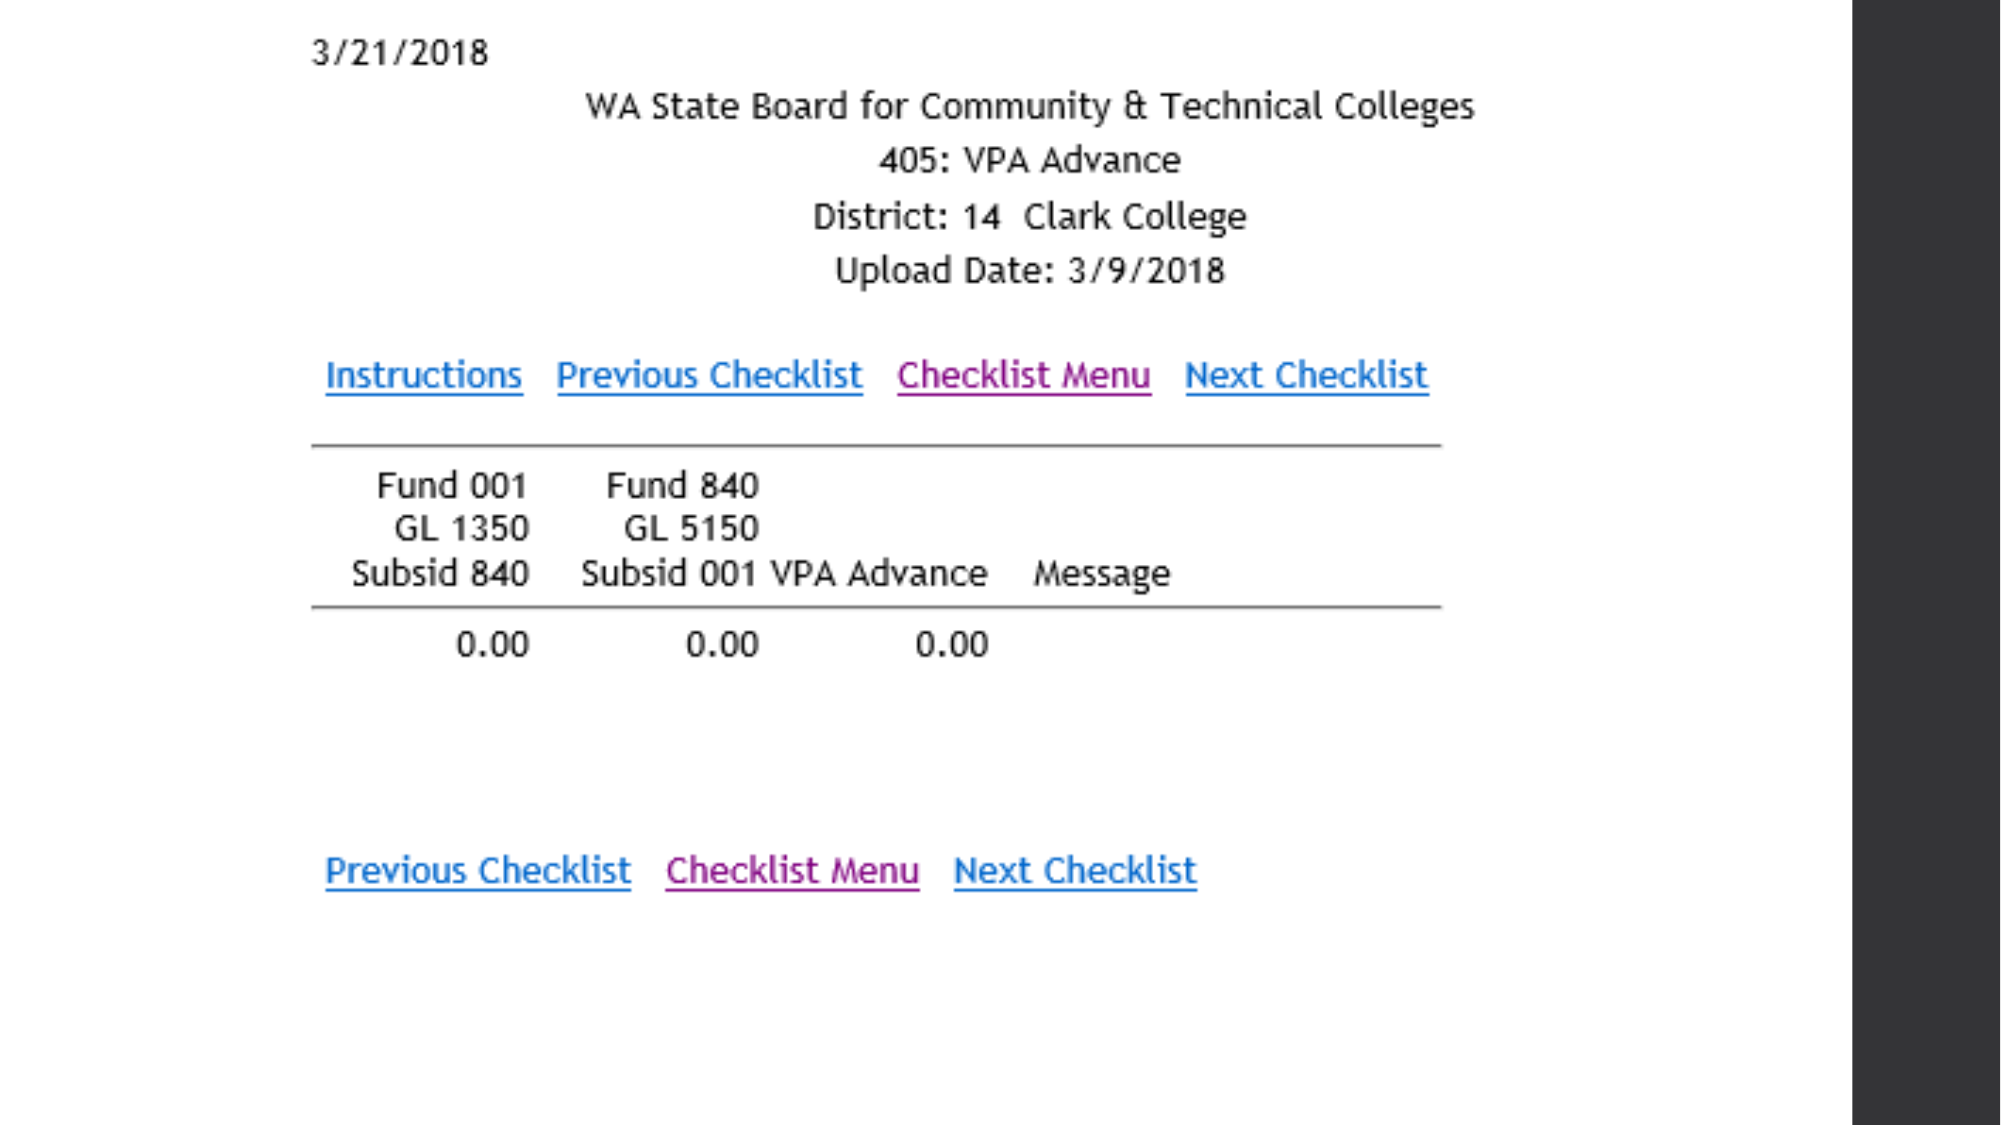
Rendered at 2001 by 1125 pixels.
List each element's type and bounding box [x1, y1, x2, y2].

list [301, 29, 1504, 1102]
